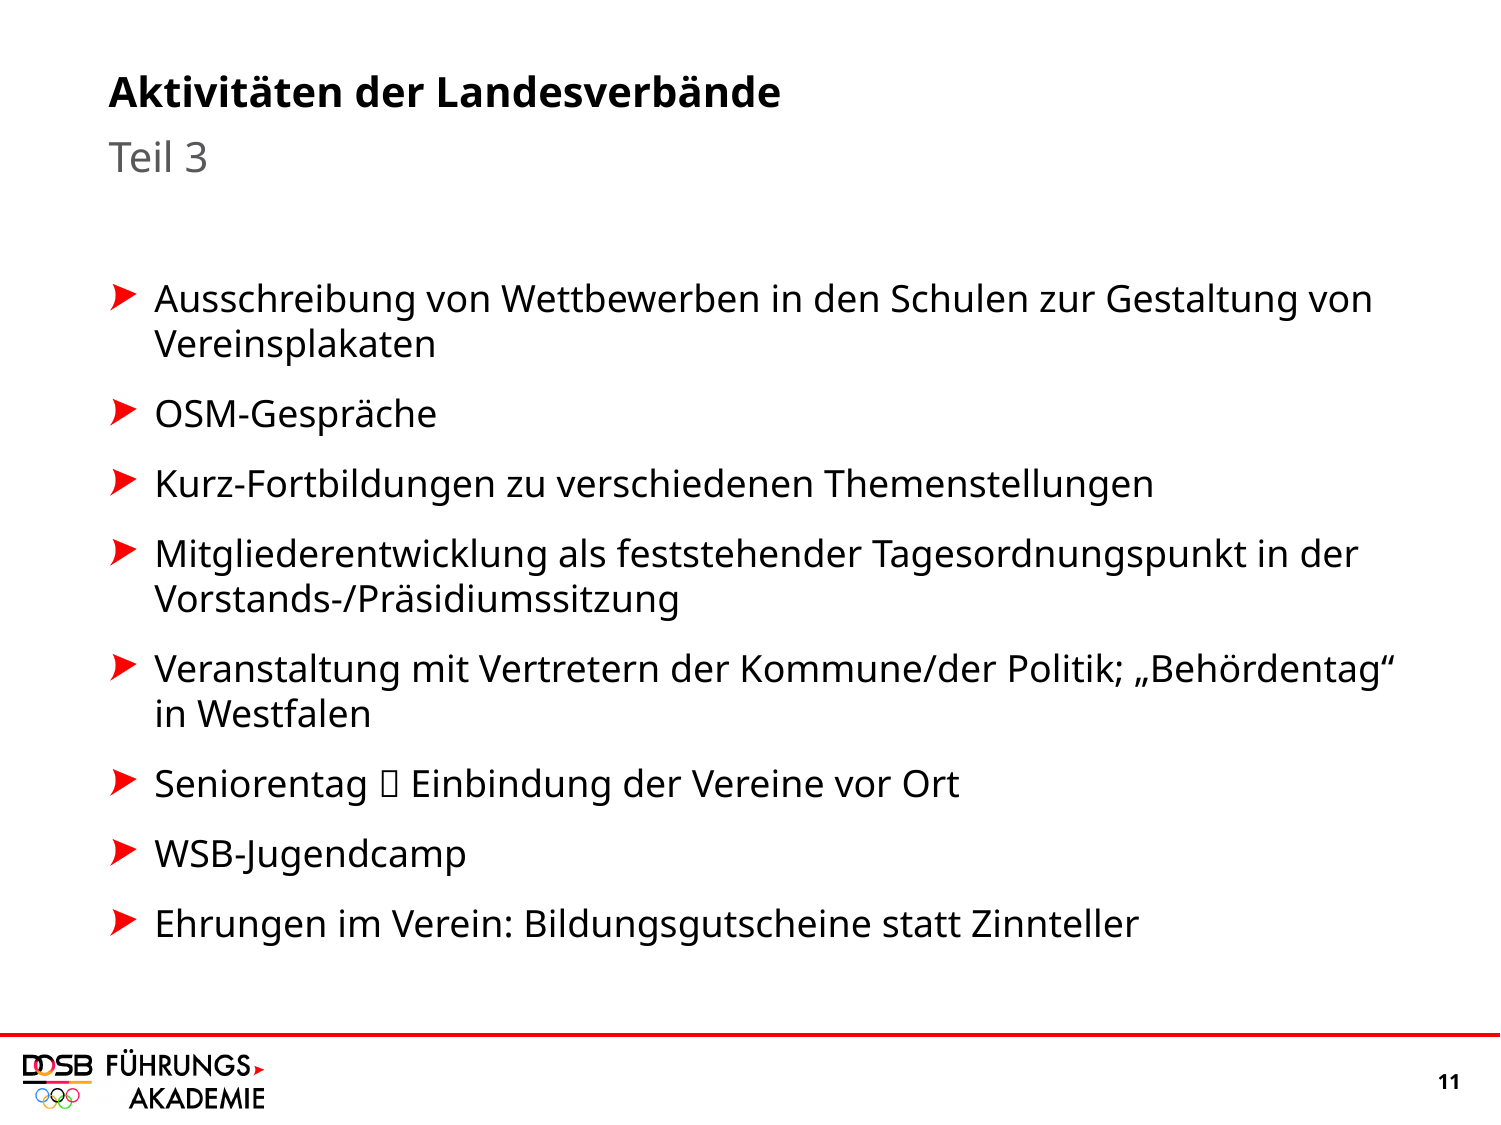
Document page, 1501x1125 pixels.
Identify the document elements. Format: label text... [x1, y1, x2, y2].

title Aktivitäten der Landesverbände [93, 44, 1152, 116]
list Teil 3 [93, 121, 1152, 181]
picture [23, 1049, 264, 1109]
list Ausschreibung von Wettbewerben in den Schulen zur Gestaltung von Vereinsplakaten OSM-Gespräche Kurz-Fortbildungen zu verschiedenen Themenstellungen Mitgliederentwicklung als feststehender Tagesordnungspunkt in der Vorstands-/Präsidiumssitzung Veranstaltung mit Vertretern der Kommune/der Politik; „Behördentag“ in Westfalen Seniorentag  Einbindung der Vereine vor Ort WSB-Jugendcamp Ehrungen im Verein: Bildungsgutscheine statt Zinnteller [95, 267, 1416, 941]
